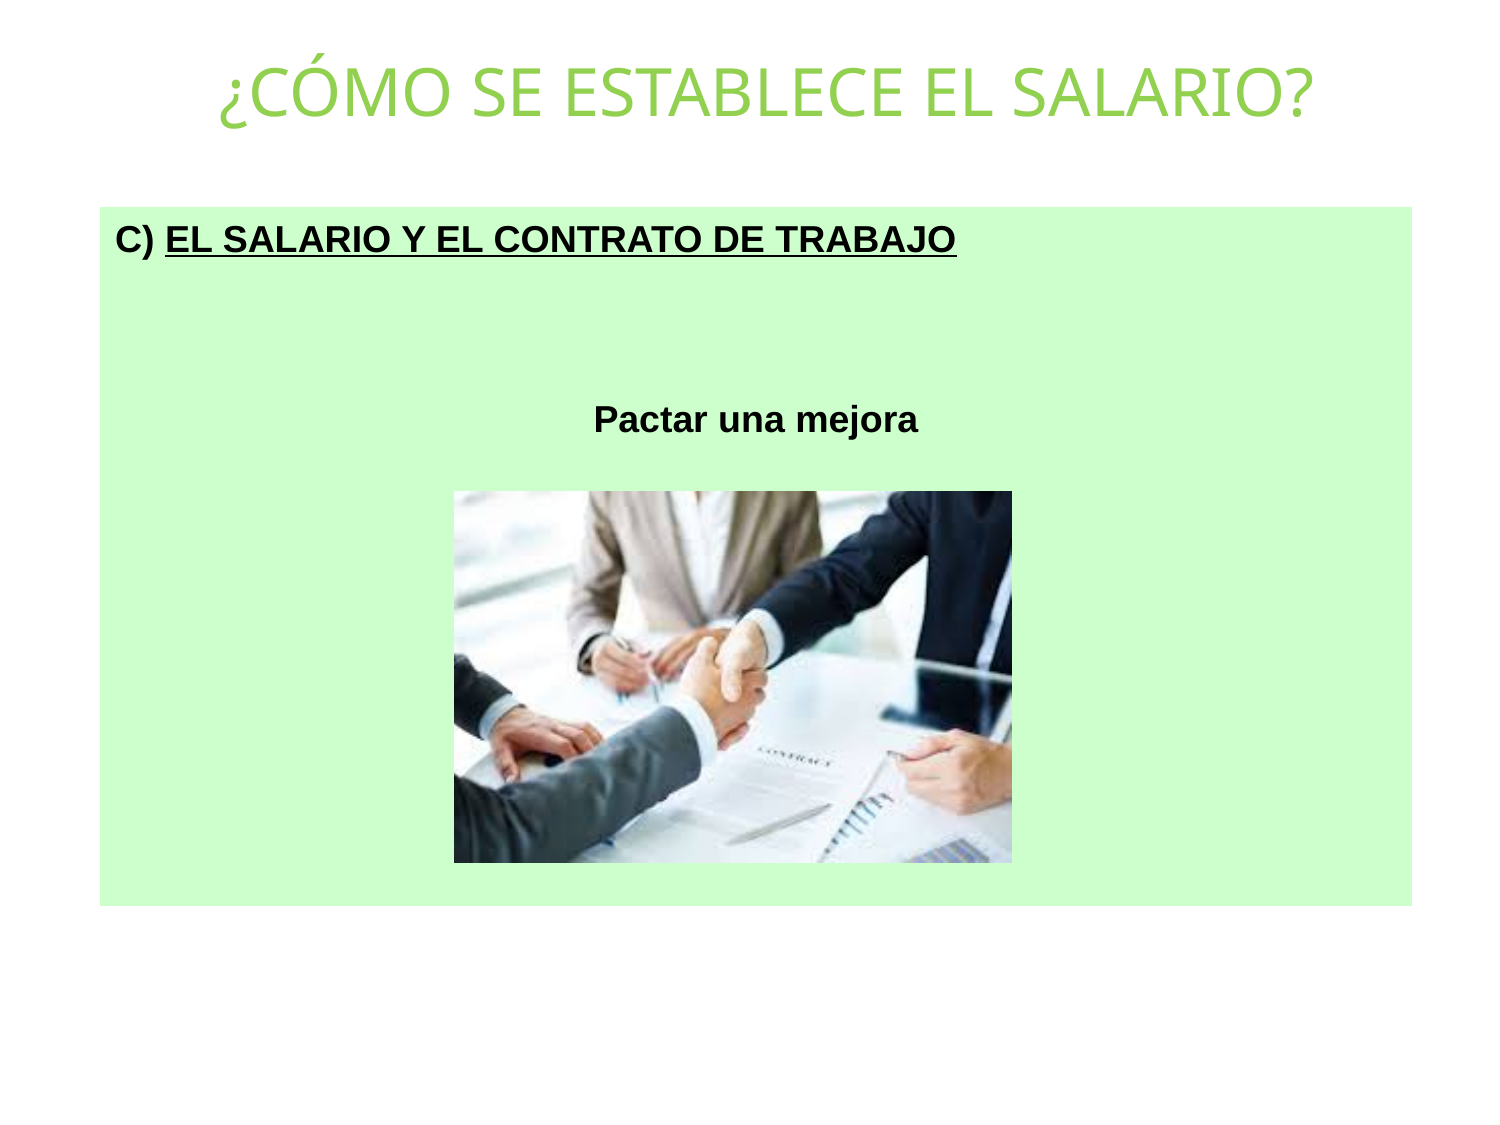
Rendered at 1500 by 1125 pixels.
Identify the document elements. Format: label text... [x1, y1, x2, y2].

picture [454, 491, 1013, 863]
text_box ¿CÓMO SE ESTABLECE EL SALARIO? [171, 42, 1364, 139]
text_box C) EL SALARIO Y EL CONTRATO DE TRABAJO Pactar una mejora [100, 207, 1412, 905]
